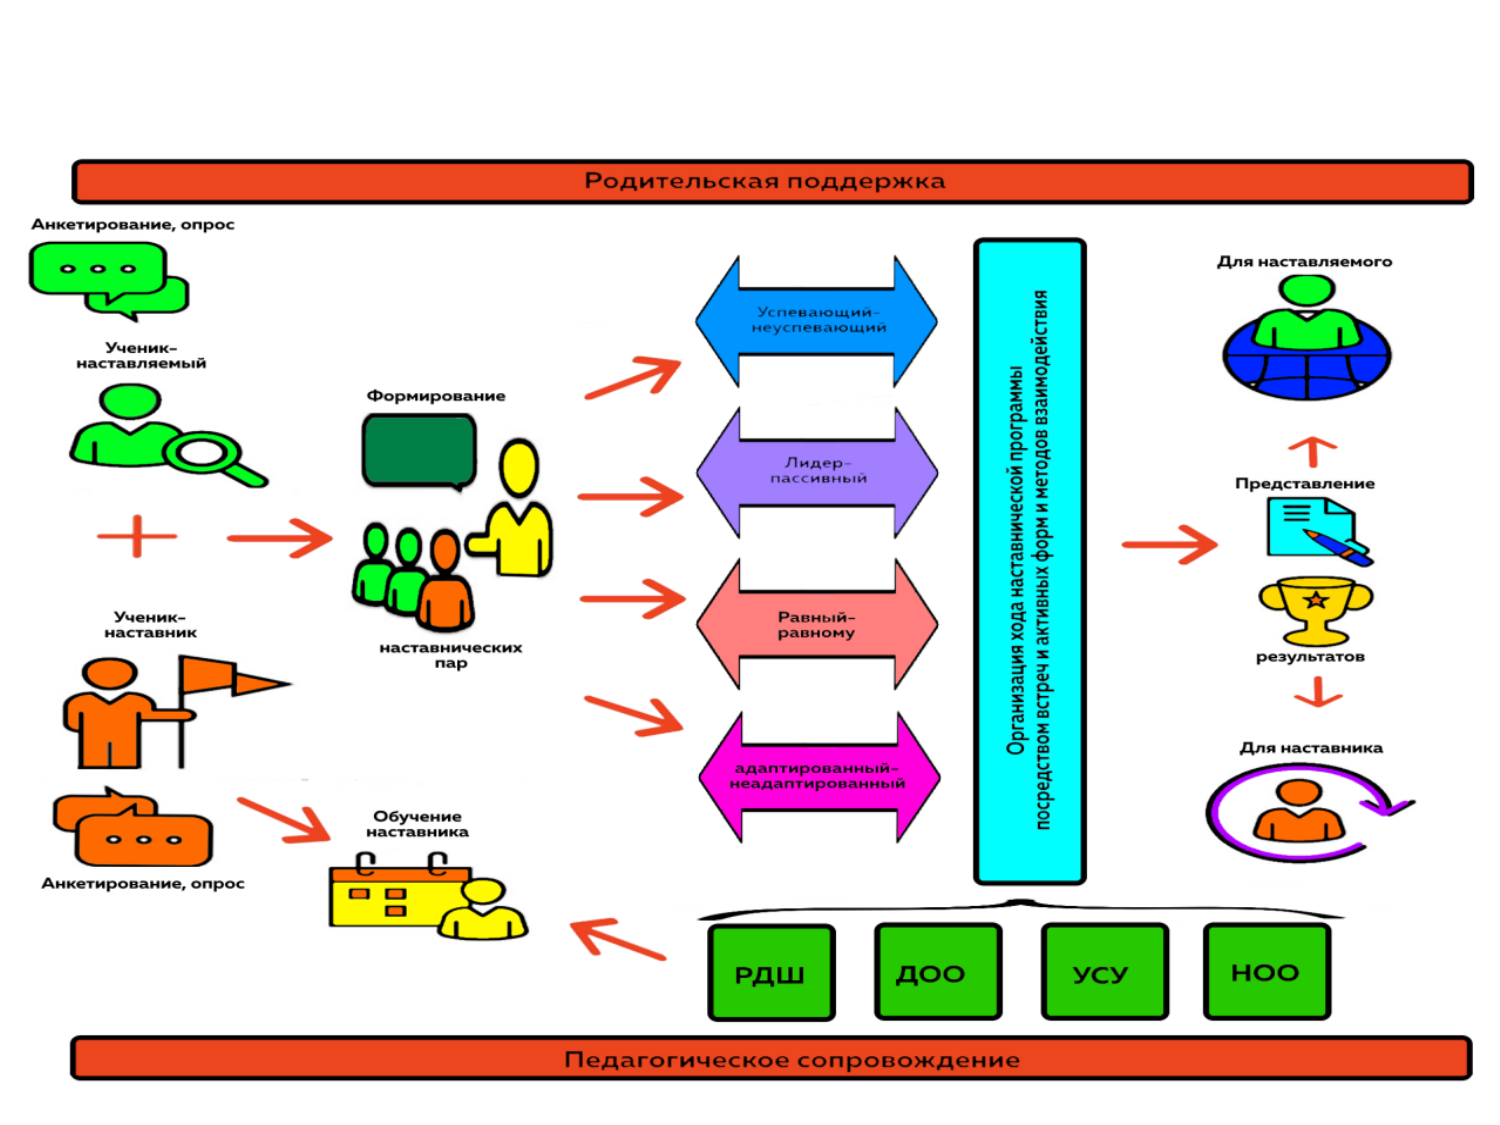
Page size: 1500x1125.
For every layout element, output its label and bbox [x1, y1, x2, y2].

list [0, 148, 1500, 1095]
